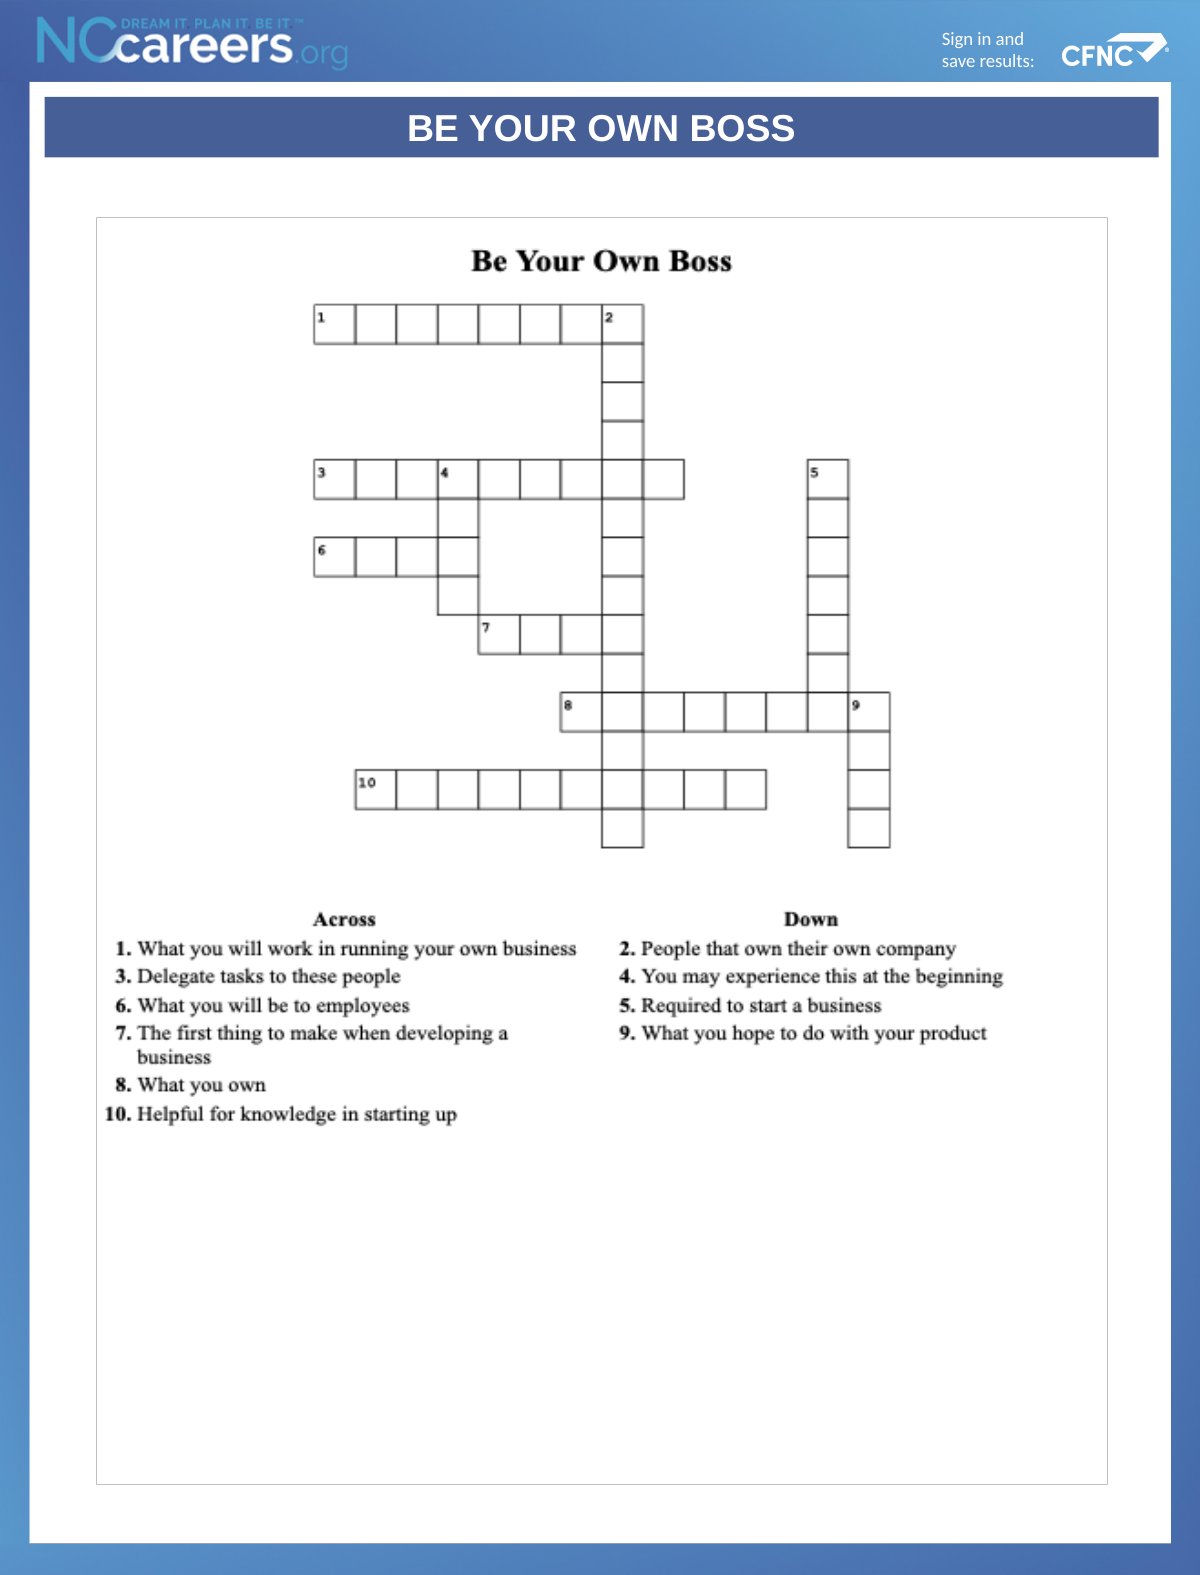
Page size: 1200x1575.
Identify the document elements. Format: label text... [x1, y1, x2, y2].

text_box BE YOUR OWN BOSS [44, 96, 1159, 158]
picture [0, 0, 1200, 1575]
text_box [926, 11, 1169, 88]
